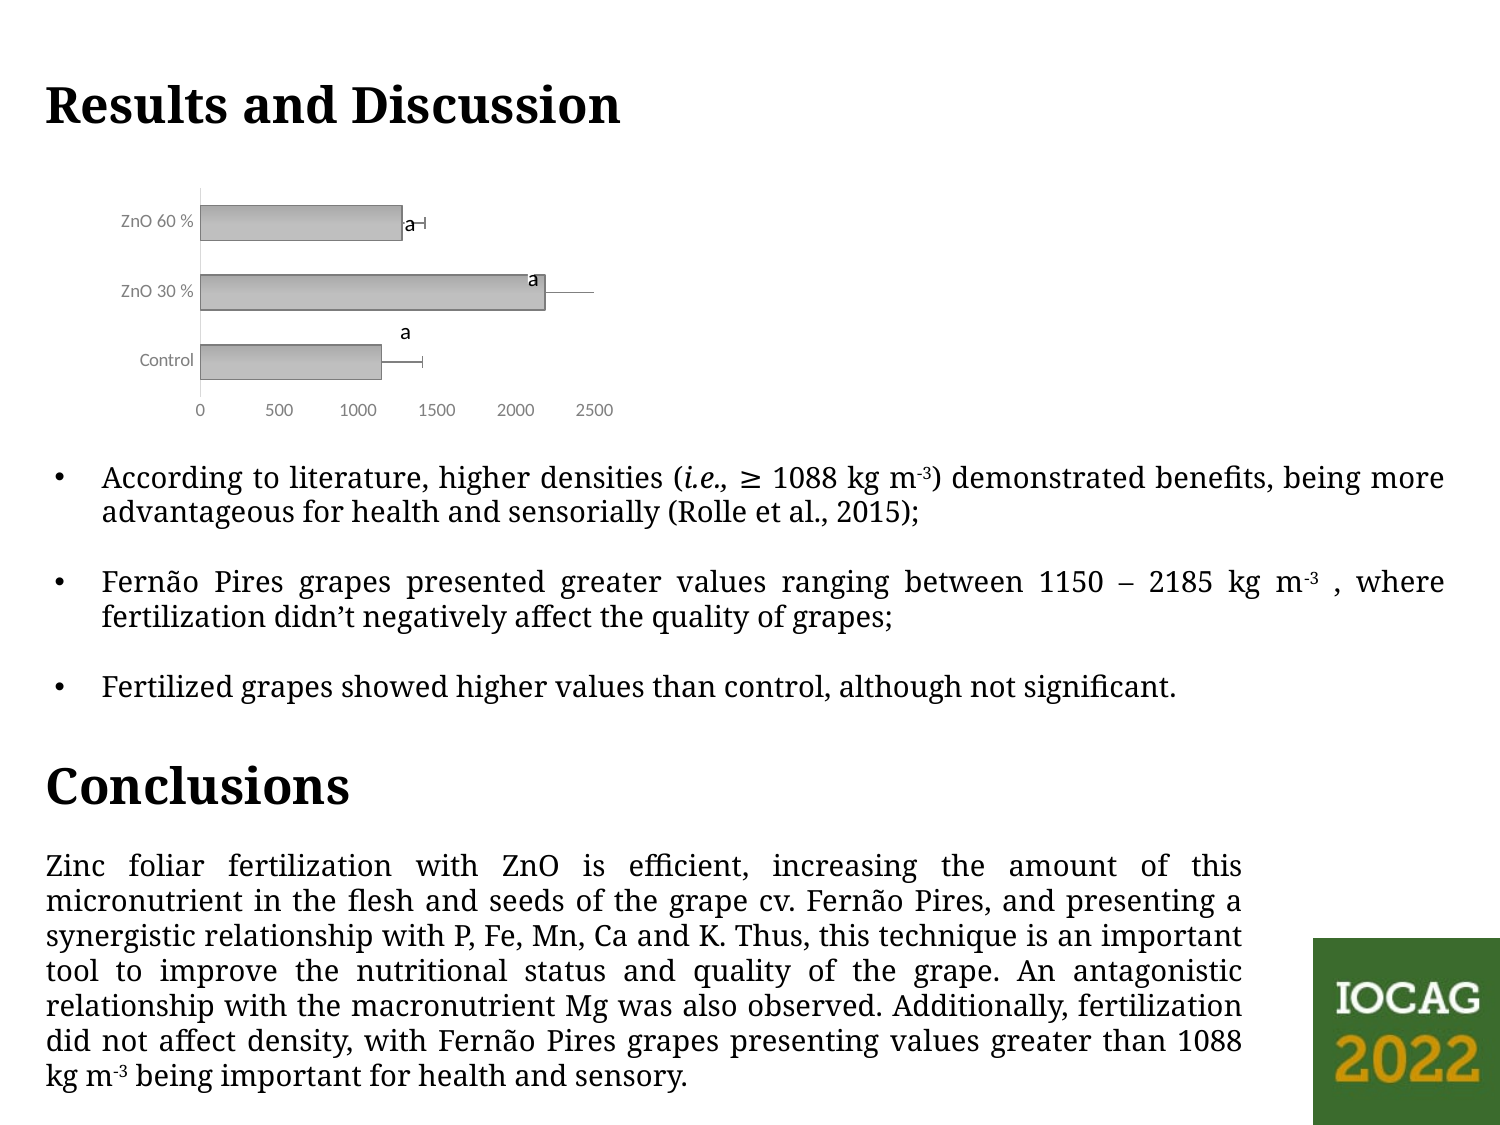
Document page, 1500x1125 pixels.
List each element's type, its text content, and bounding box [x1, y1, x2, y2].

text_box According to literature, higher densities (i.e., ≥ 1088 kg m-3) demonstrated benefits, being more advantageous for health and sensorially (Rolle et al., 2015); Fernão Pires grapes presented greater values ranging between 1150 – 2185 kg m-3 , where fertilization didn’t negatively affect the quality of grapes; Fertilized grapes showed higher values than control, although not significant. [39, 451, 1460, 711]
picture [1313, 938, 1500, 1125]
chart [110, 183, 624, 427]
slide_number 6 [1137, 1042, 1313, 1103]
text_box Conclusions [30, 746, 1369, 822]
text_box Zinc foliar fertilization with ZnO is efficient, increasing the amount of this micronutrient in the flesh and seeds of the grape cv. Fernão Pires, and presenting a synergistic relationship with P, Fe, Mn, Ca and K. Thus, this technique is an important tool to improve the nutritional status and quality of the grape. An antagonistic relationship with the macronutrient Mg was also observed. Additionally, fertilization did not affect density, with Fernão Pires grapes presenting values greater than 1088 kg m-3 being important for health and sensory. [31, 840, 1259, 1100]
text_box Results and Discussion [30, 65, 1369, 141]
